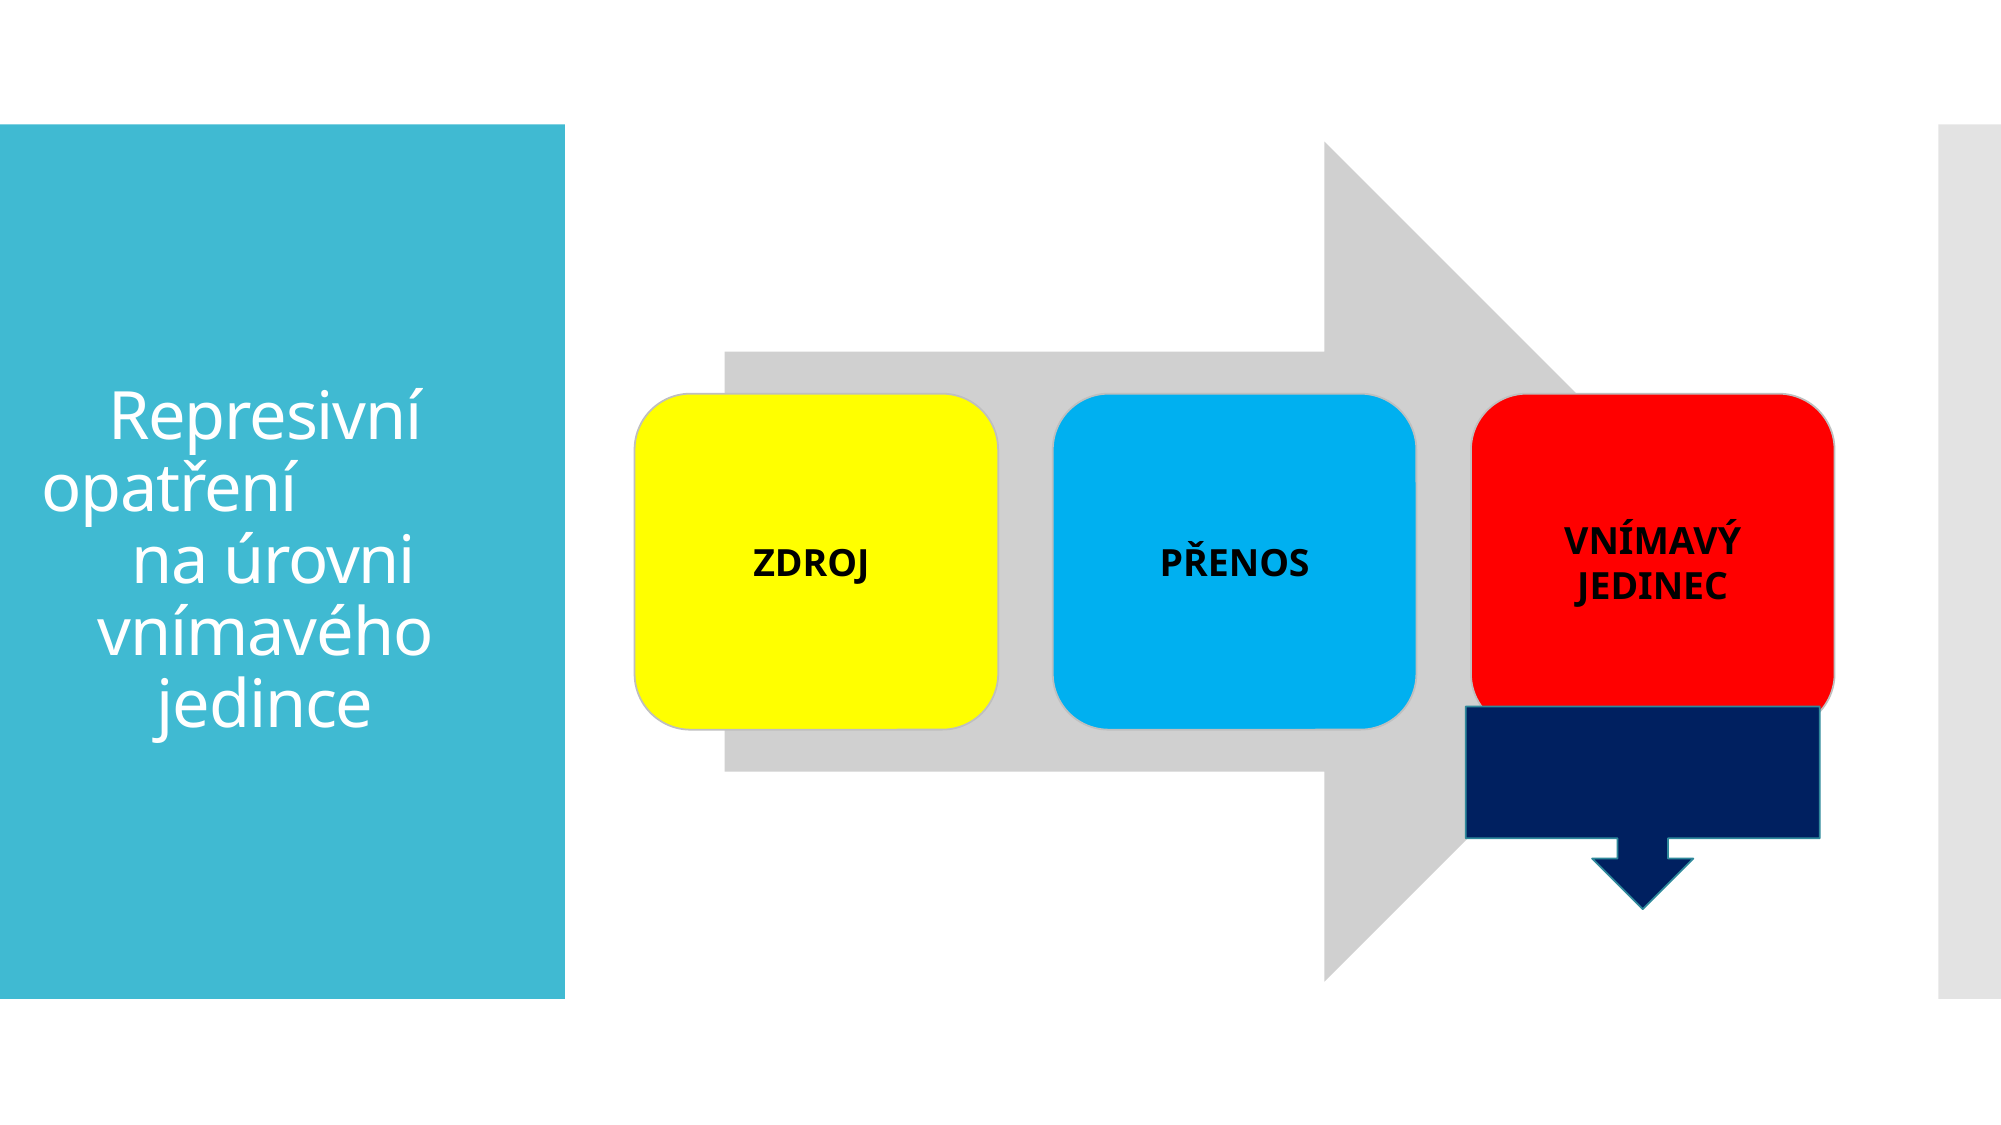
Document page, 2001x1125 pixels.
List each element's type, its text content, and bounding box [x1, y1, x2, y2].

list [634, 141, 1835, 982]
title Represivní opatření na úrovni vnímavého jedince [23, 184, 507, 940]
